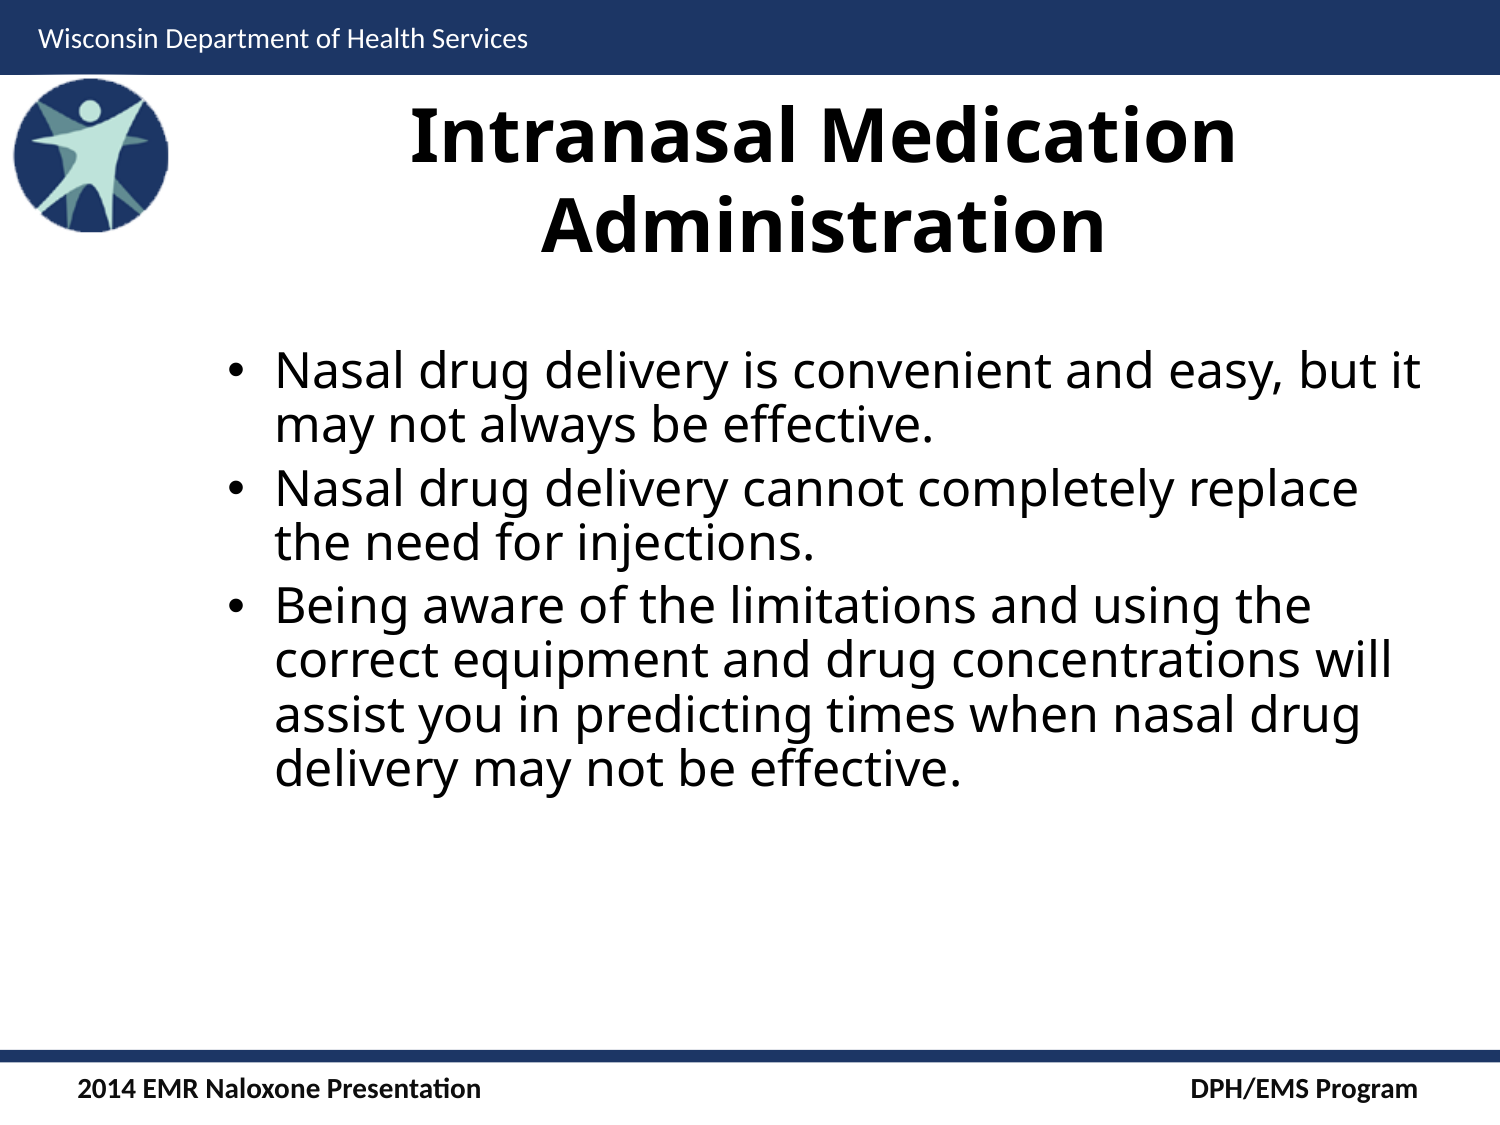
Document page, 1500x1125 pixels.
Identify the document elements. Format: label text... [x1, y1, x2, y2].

title Intranasal Medication Administration [150, 92, 1500, 263]
list Nasal drug delivery is convenient and easy, but it may not always be effective. Nasal drug delivery cannot completely replace the need for injections. Being aware of the limitations and using the correct equipment and drug concentrations will assist you in predicting times when nasal drug delivery may not be effective. [137, 337, 1450, 900]
picture [10, 74, 175, 239]
